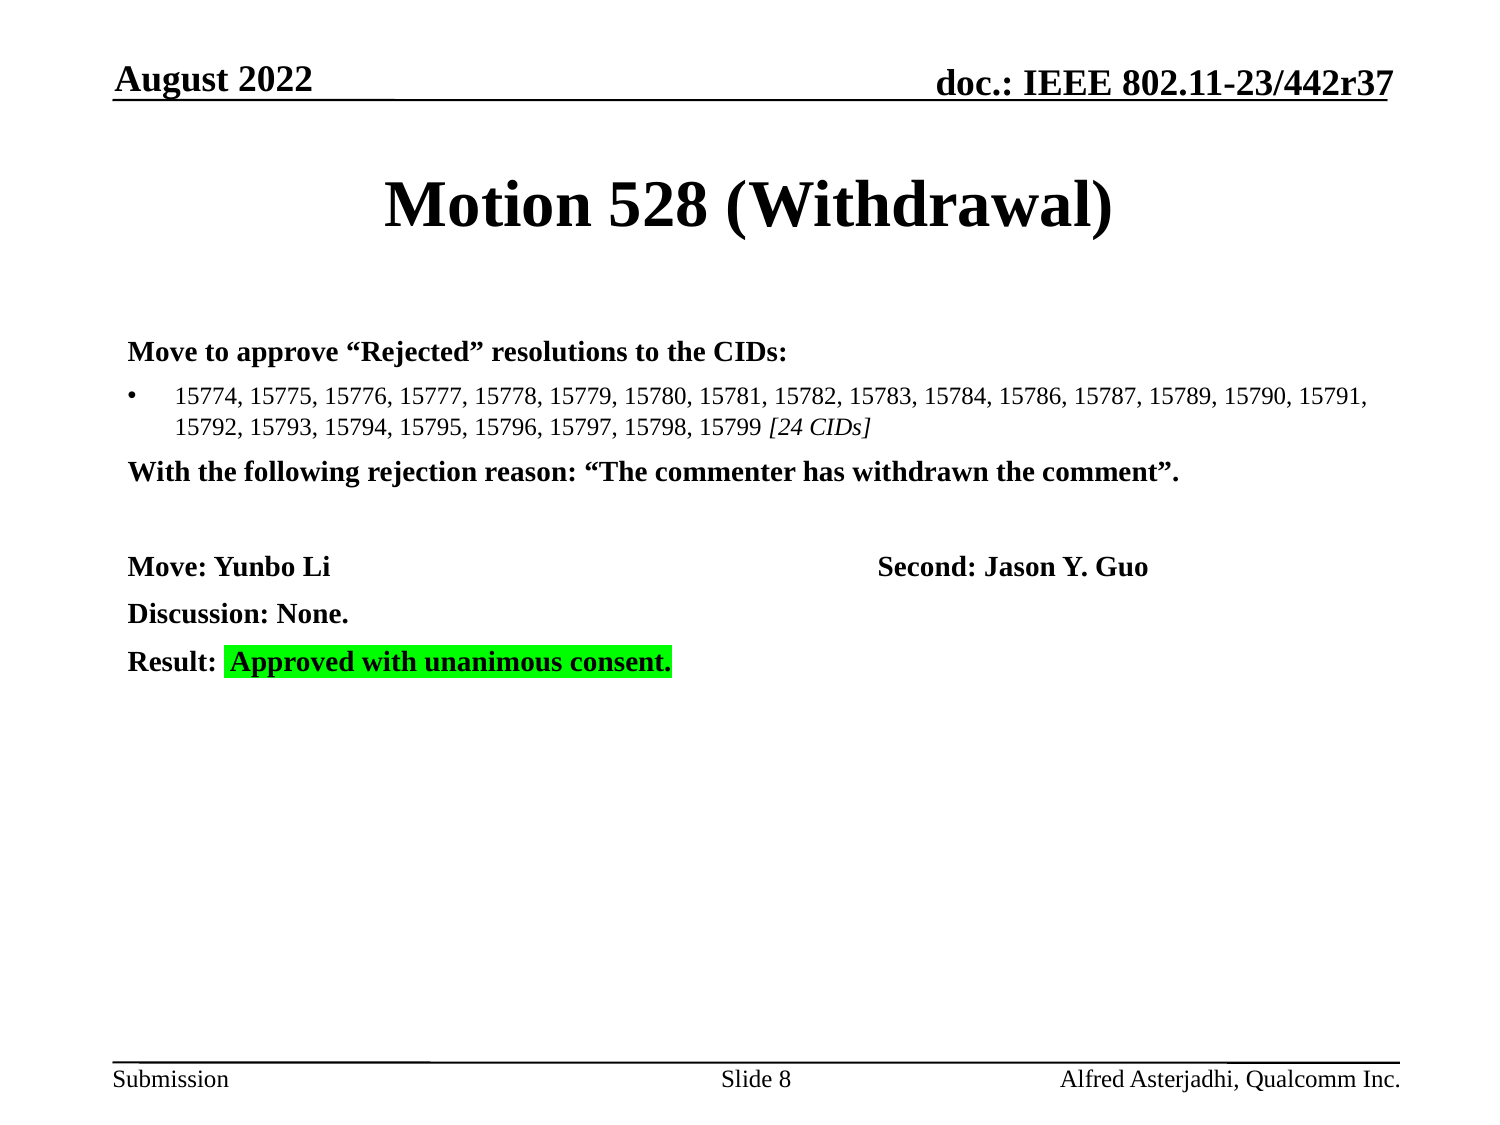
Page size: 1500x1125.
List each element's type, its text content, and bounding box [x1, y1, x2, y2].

slide_number Slide 8 [712, 1061, 800, 1123]
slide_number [114, 54, 423, 100]
footer Alfred Asterjadhi, Qualcomm Inc. [878, 1061, 1402, 1093]
title Motion 528 (Withdrawal) [112, 112, 1388, 288]
list Move to approve “Rejected” resolutions to the CIDs: 15774, 15775, 15776, 15777, 15778, 15779, 15780, 15781, 15782, 15783, 15784, 15786, 15787, 15789, 15790, 15791, 15792, 15793, 15794, 15795, 15796, 15797, 15798, 15799 [24 CIDs] With the following rejection reason: “The commenter has withdrawn the comment”. Move: Yunbo Li Second: Jason Y. Guo Discussion: None. Result: Approved with unanimous consent. [112, 324, 1388, 1063]
